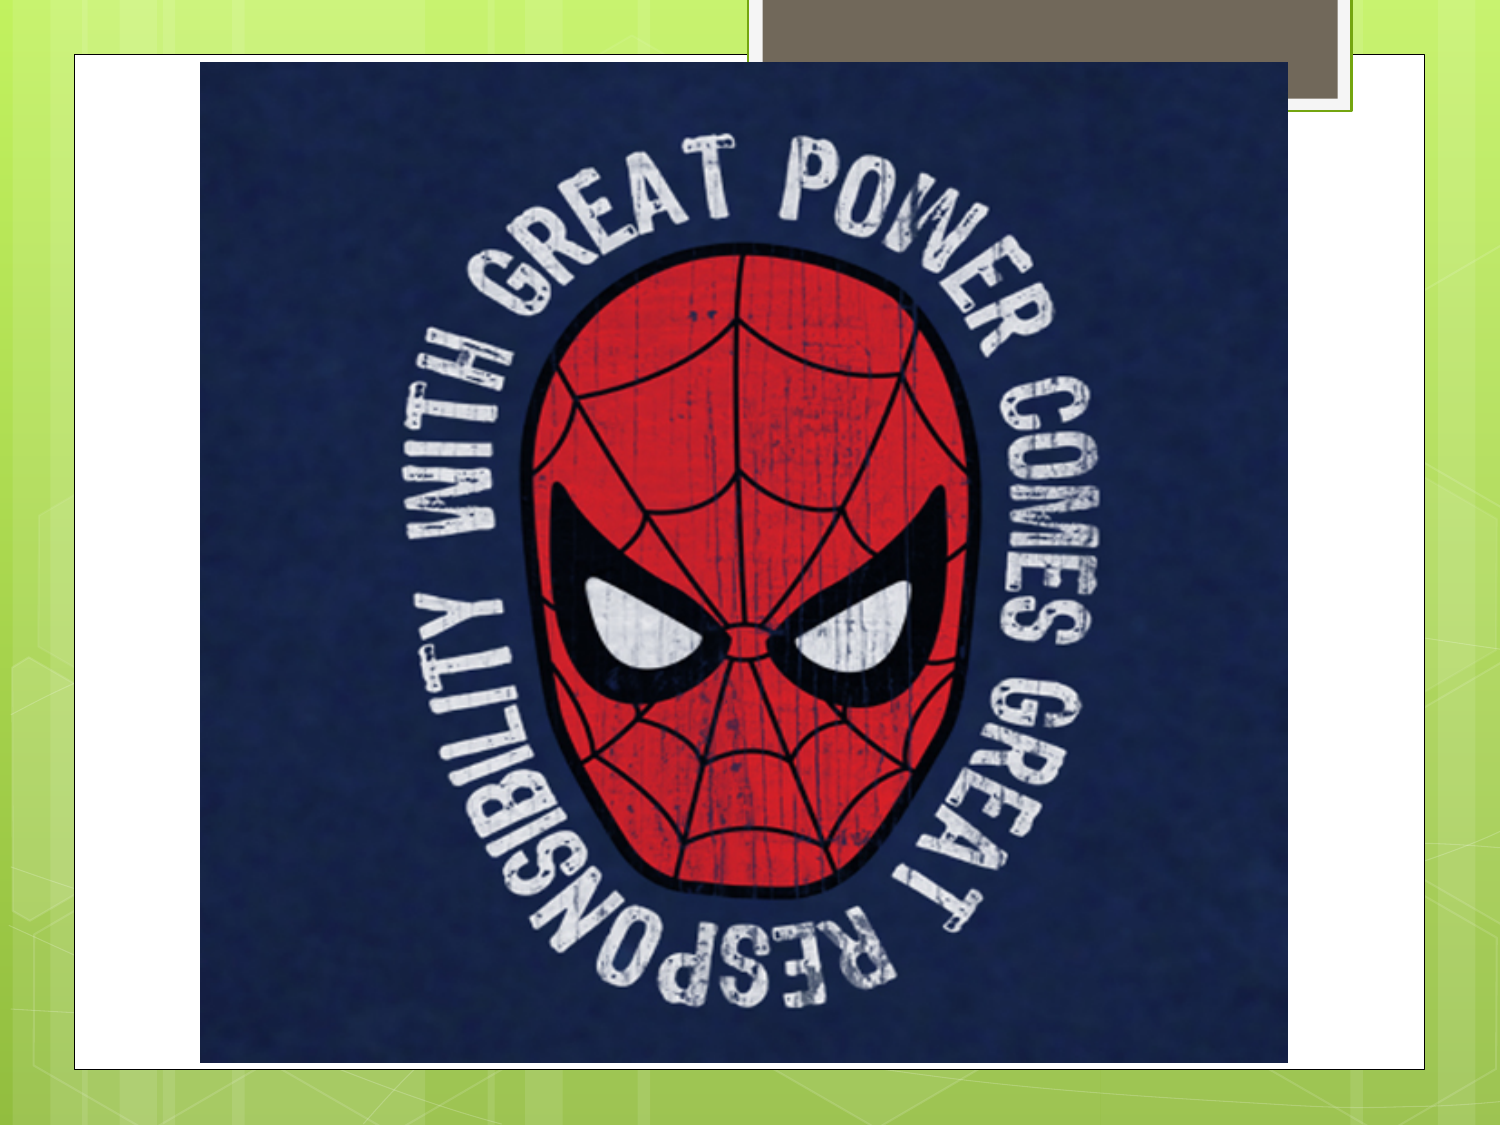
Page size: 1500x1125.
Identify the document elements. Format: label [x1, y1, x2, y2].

picture [199, 62, 1288, 1063]
